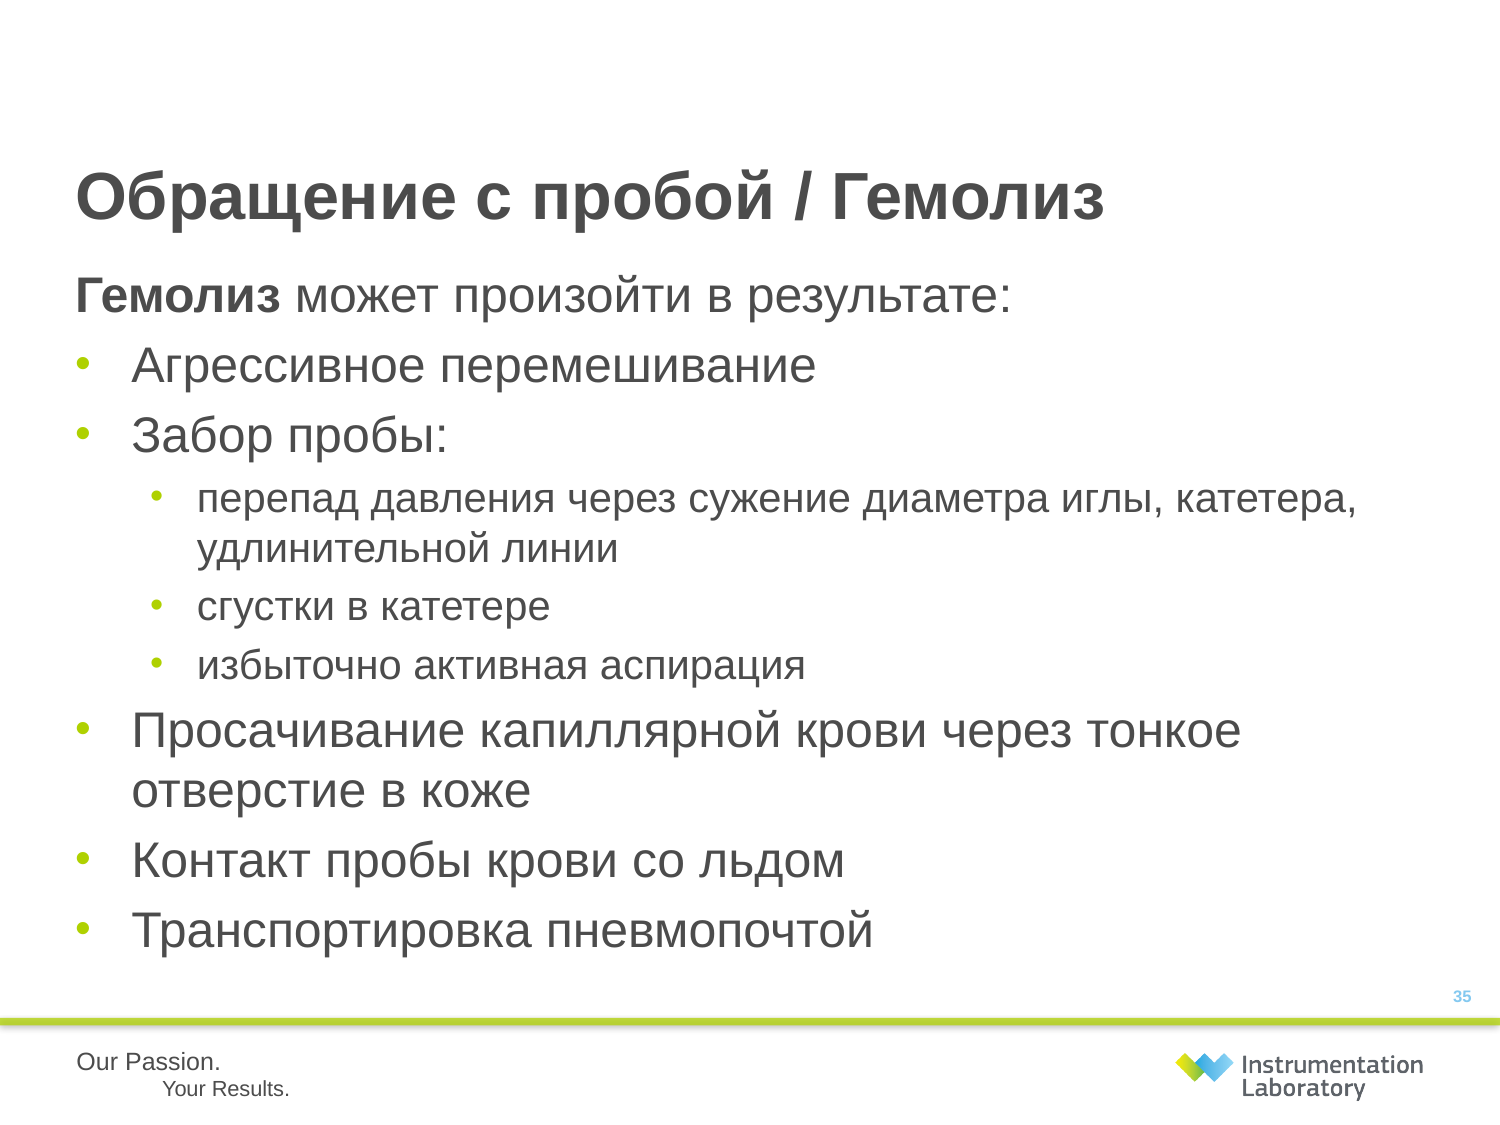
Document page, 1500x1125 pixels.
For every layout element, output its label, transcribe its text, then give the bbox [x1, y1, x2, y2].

picture [1161, 1047, 1437, 1105]
list Гемолиз может произойти в результате: Агрессивное перемешивание Забор пробы: перепад давления через сужение диаметра иглы, катетера, удлинительной линии сгустки в катетере избыточно активная аспирация Просачивание капиллярной крови через тонкое отверстие в коже Контакт пробы крови со льдом Транспортировка пневмопочтой [75, 262, 1425, 1005]
title Обращение с пробой / Гемолиз [75, 45, 1425, 233]
slide_number 35 [1425, 973, 1500, 1018]
